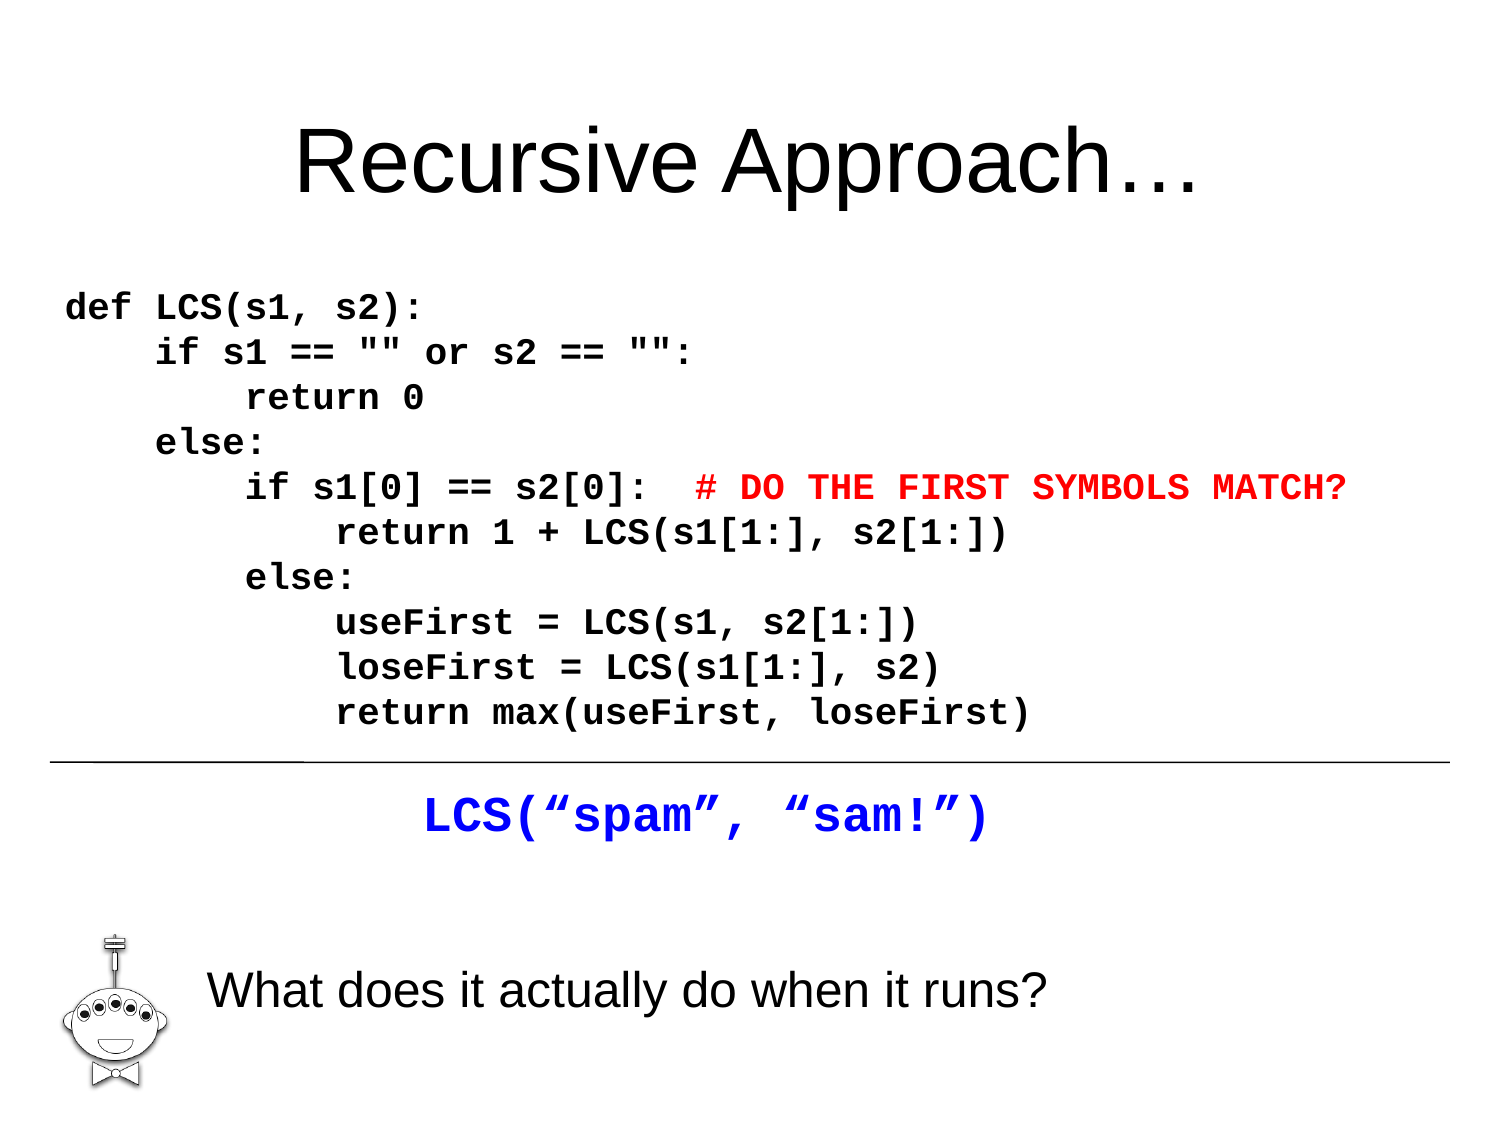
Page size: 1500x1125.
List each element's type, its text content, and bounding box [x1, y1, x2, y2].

text_box def LCS(s1, s2): if s1 == "" or s2 == "": return 0 else: if s1[0] == s2[0]: # DO THE FIRST SYMBOLS MATCH? return 1 + LCS(s1[1:], s2[1:]) else: useFirst = LCS(s1, s2[1:]) loseFirst = LCS(s1[1:], s2) return max(useFirst, loseFirst) [49, 274, 1475, 740]
title Recursive Approach… [112, 62, 1388, 250]
picture [49, 924, 179, 1101]
text_box What does it actually do when it runs? [191, 949, 1064, 1025]
text_box LCS(“spam”, “sam!”) [407, 774, 1007, 849]
